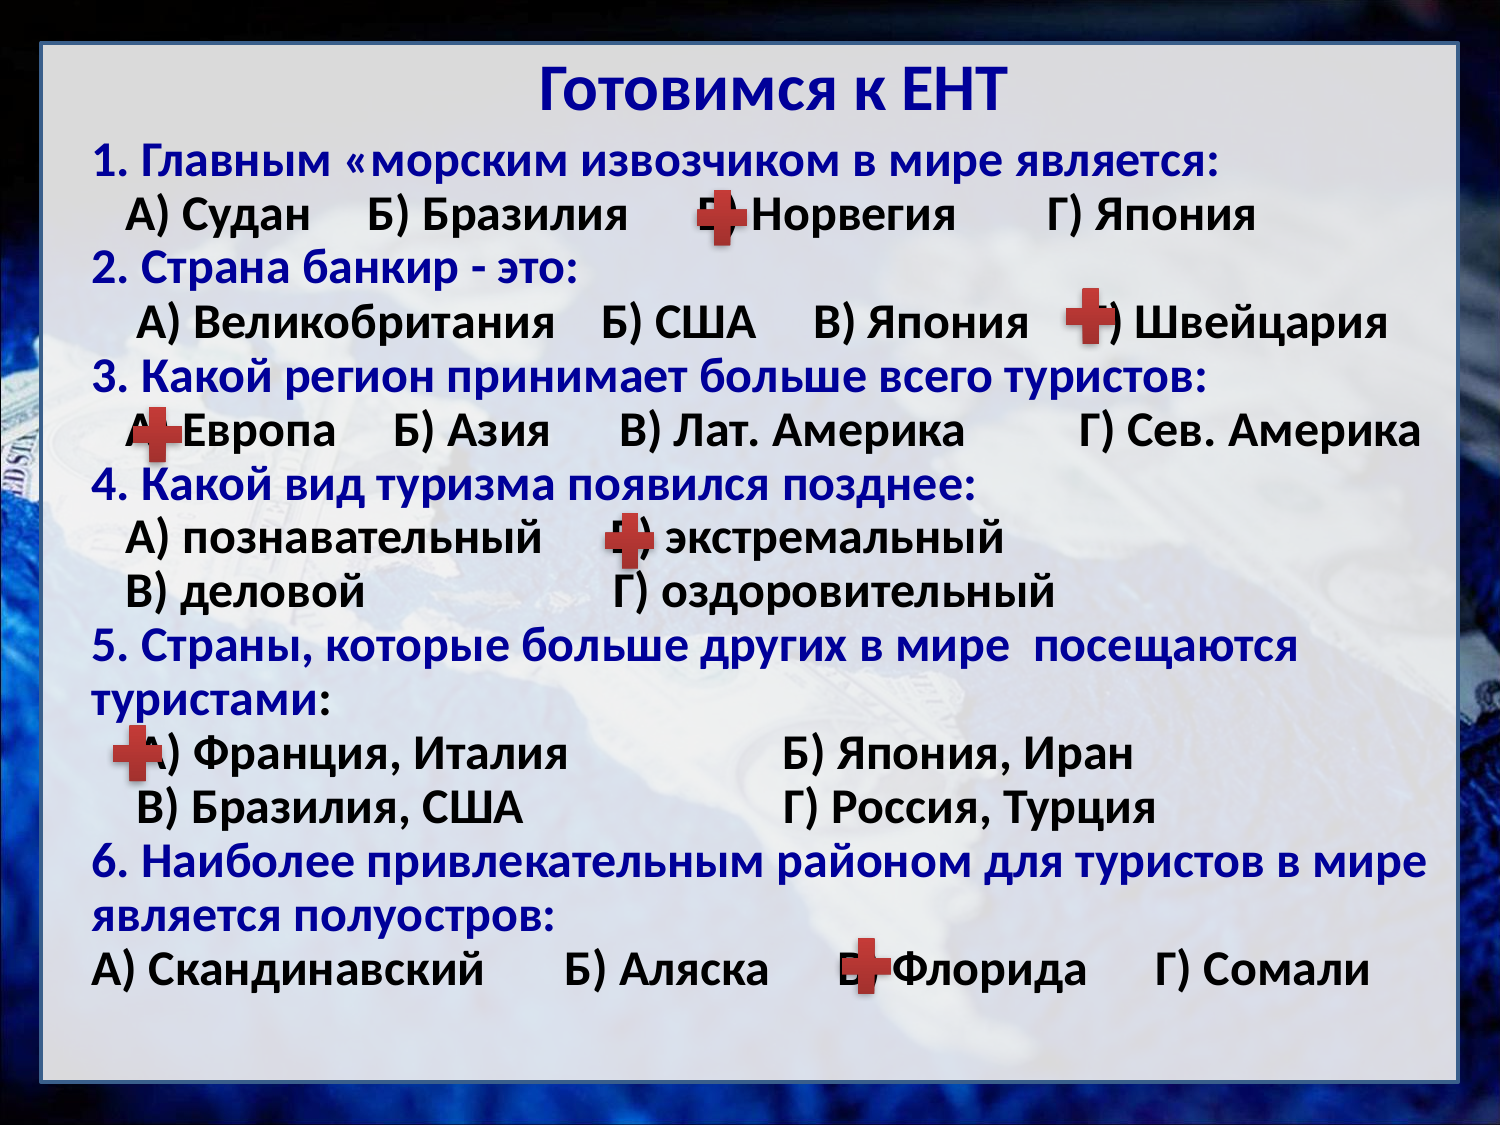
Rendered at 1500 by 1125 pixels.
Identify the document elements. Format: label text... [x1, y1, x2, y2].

title Готовимся к ЕНТ [112, 54, 1437, 114]
text_box [1066, 288, 1116, 344]
picture [0, 0, 1500, 1125]
text_box [112, 725, 163, 782]
text_box [841, 938, 891, 994]
text_box [605, 513, 655, 569]
text_box [132, 407, 183, 463]
text_box [697, 190, 747, 246]
list 1. Главным «морским извозчиком в мире является: А) Судан Б) Бразилия В) Норвегия Г) Япония 2. Страна банкир - это: А) Великобритания Б) США В) Япония Г) Швейцария 3. Какой регион принимает больше всего туристов: А) Европа Б) Азия В) Лат. Америка Г) Сев. Америка 4. Какой вид туризма появился позднее: А) познавательный Б) экстремальный В) деловой Г) оздоровительный 5. Страны, которые больше других в мире посещаются туристами: А) Франция, Италия Б) Япония, Иран В) Бразилия, США Г) Россия, Турция 6. Наиболее привлекательным районом для туристов в мире является полуостров: А) Скандинавский Б) Аляска В) Флорида Г) Сомали [76, 125, 1447, 1059]
